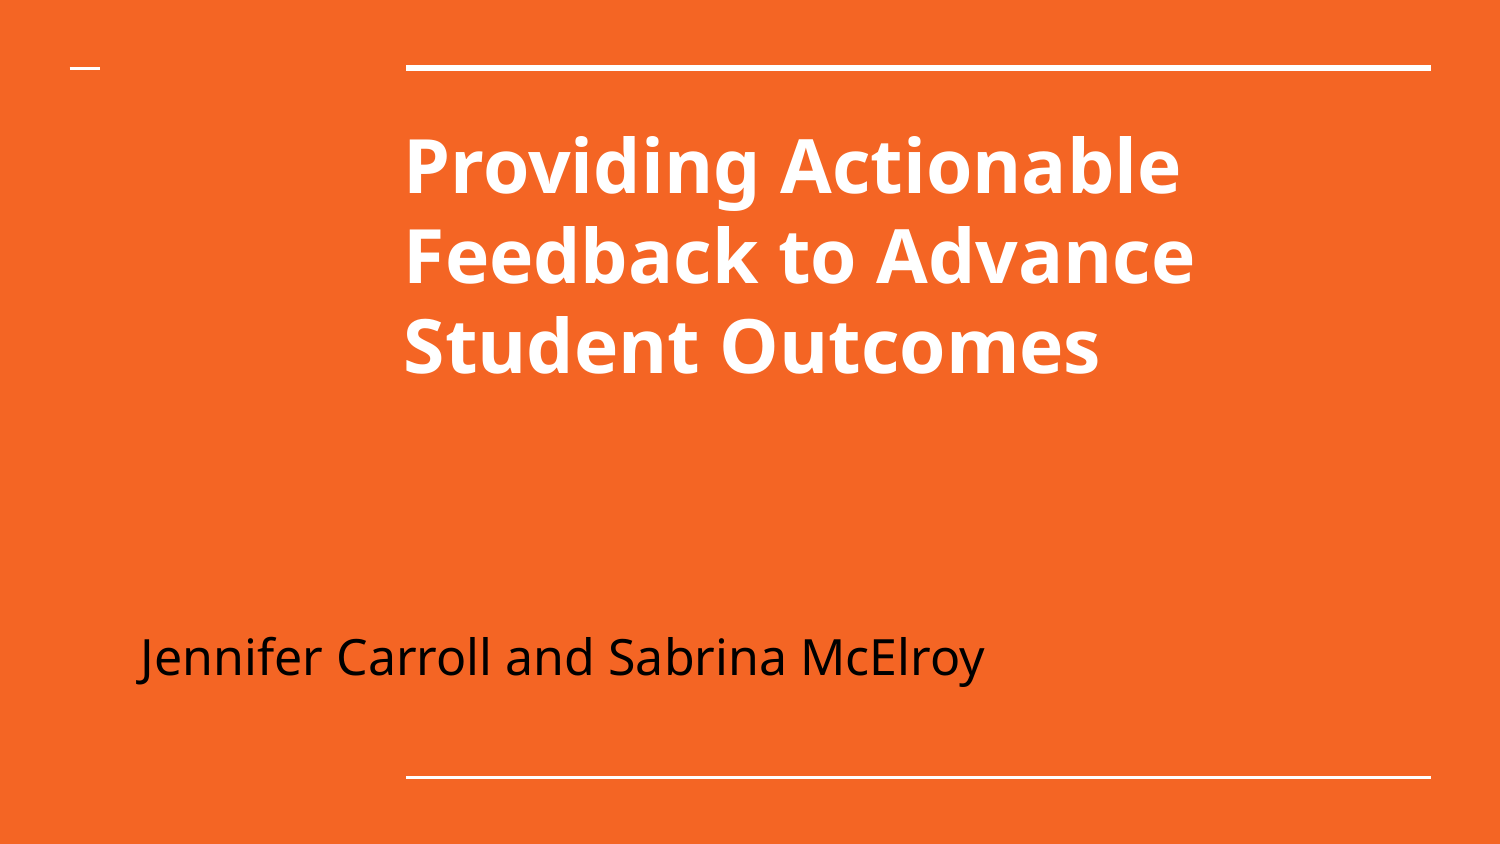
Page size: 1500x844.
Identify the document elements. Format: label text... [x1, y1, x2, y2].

title Providing Actionable Feedback to Advance Student Outcomes [389, 103, 1428, 508]
text_box Jennifer Carroll and Sabrina McElroy [125, 610, 1428, 744]
